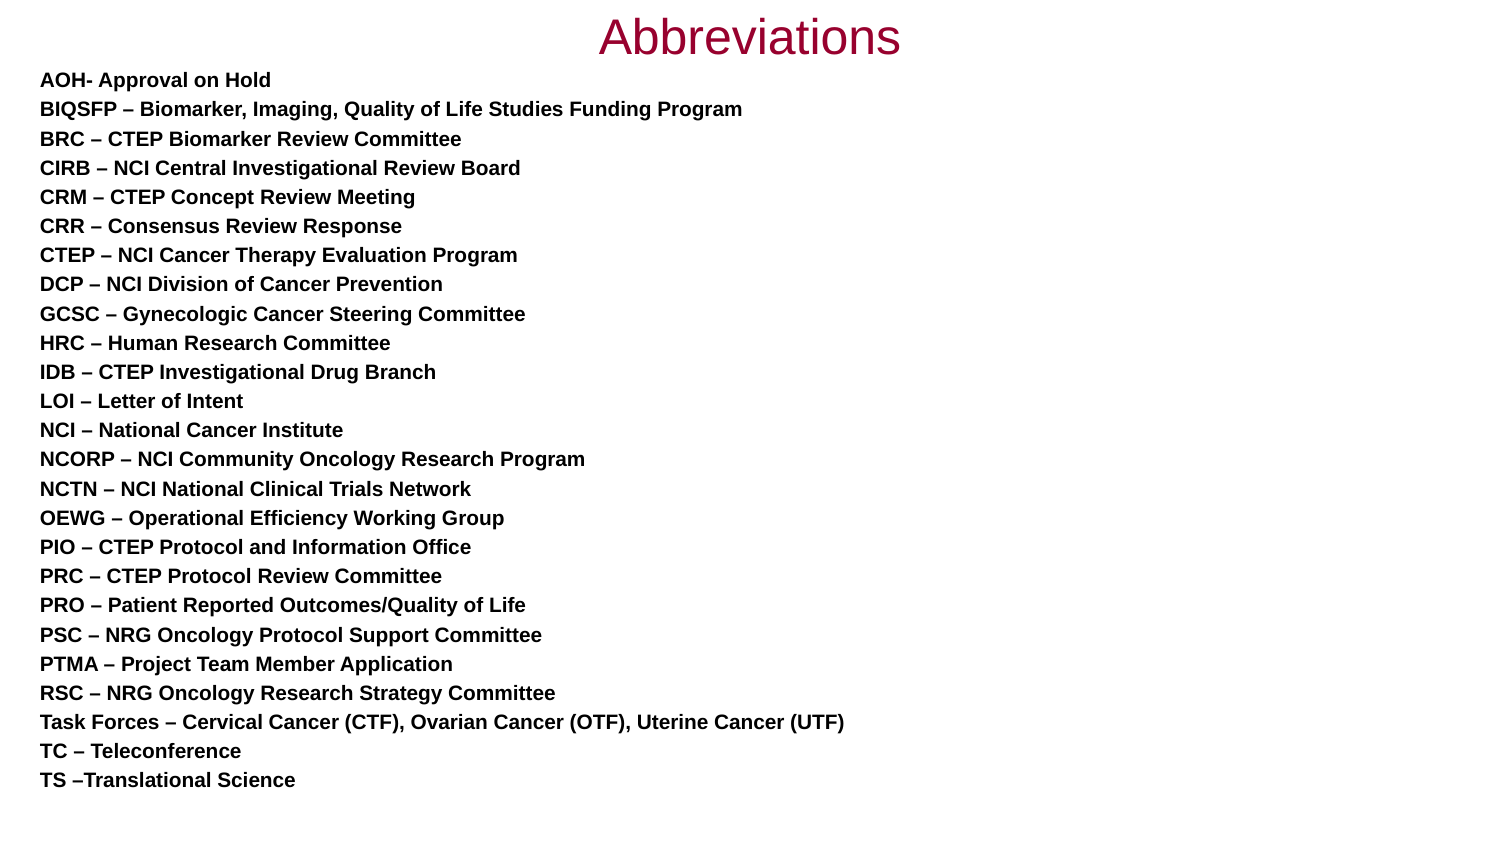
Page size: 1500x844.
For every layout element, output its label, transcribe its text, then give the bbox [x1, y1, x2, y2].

title Abbreviations [75, 0, 1425, 72]
list AOH- Approval on Hold BIQSFP – Biomarker, Imaging, Quality of Life Studies Funding Program BRC – CTEP Biomarker Review Committee CIRB – NCI Central Investigational Review Board CRM – CTEP Concept Review Meeting CRR – Consensus Review Response CTEP – NCI Cancer Therapy Evaluation Program DCP – NCI Division of Cancer Prevention GCSC – Gynecologic Cancer Steering Committee HRC – Human Research Committee IDB – CTEP Investigational Drug Branch LOI – Letter of Intent NCI – National Cancer Institute NCORP – NCI Community Oncology Research Program NCTN – NCI National Clinical Trials Network OEWG – Operational Efficiency Working Group PIO – CTEP Protocol and Information Office PRC – CTEP Protocol Review Committee PRO – Patient Reported Outcomes/Quality of Life PSC – NRG Oncology Protocol Support Committee PTMA – Project Team Member Application RSC – NRG Oncology Research Strategy Committee Task Forces – Cervical Cancer (CTF), Ovarian Cancer (OTF), Uterine Cancer (UTF) TC – Teleconference TS –Translational Science [24, 59, 1450, 835]
